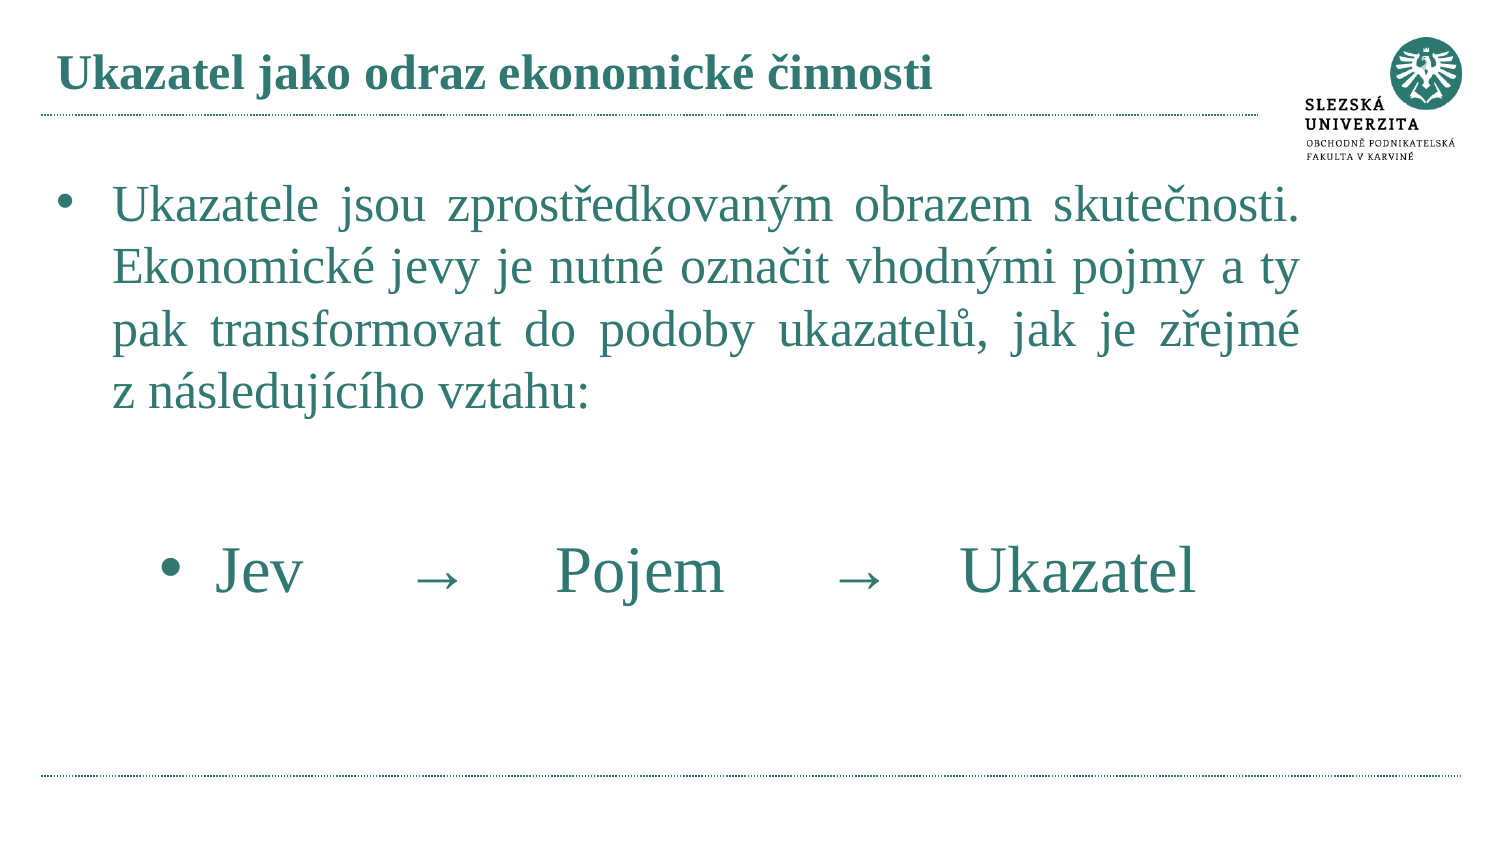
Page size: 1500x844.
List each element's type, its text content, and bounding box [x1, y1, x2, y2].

picture [1305, 37, 1462, 160]
title Ukazatel jako odraz ekonomické činnosti [41, 32, 1235, 116]
list Ukazatele jsou zprostředkovaným obrazem skutečnosti. Ekonomické jevy je nutné označit vhodnými pojmy a ty pak transformovat do podoby ukazatelů, jak je zřejmé z následujícího vztahu: Jev → Pojem → Ukazatel [41, 161, 1317, 669]
